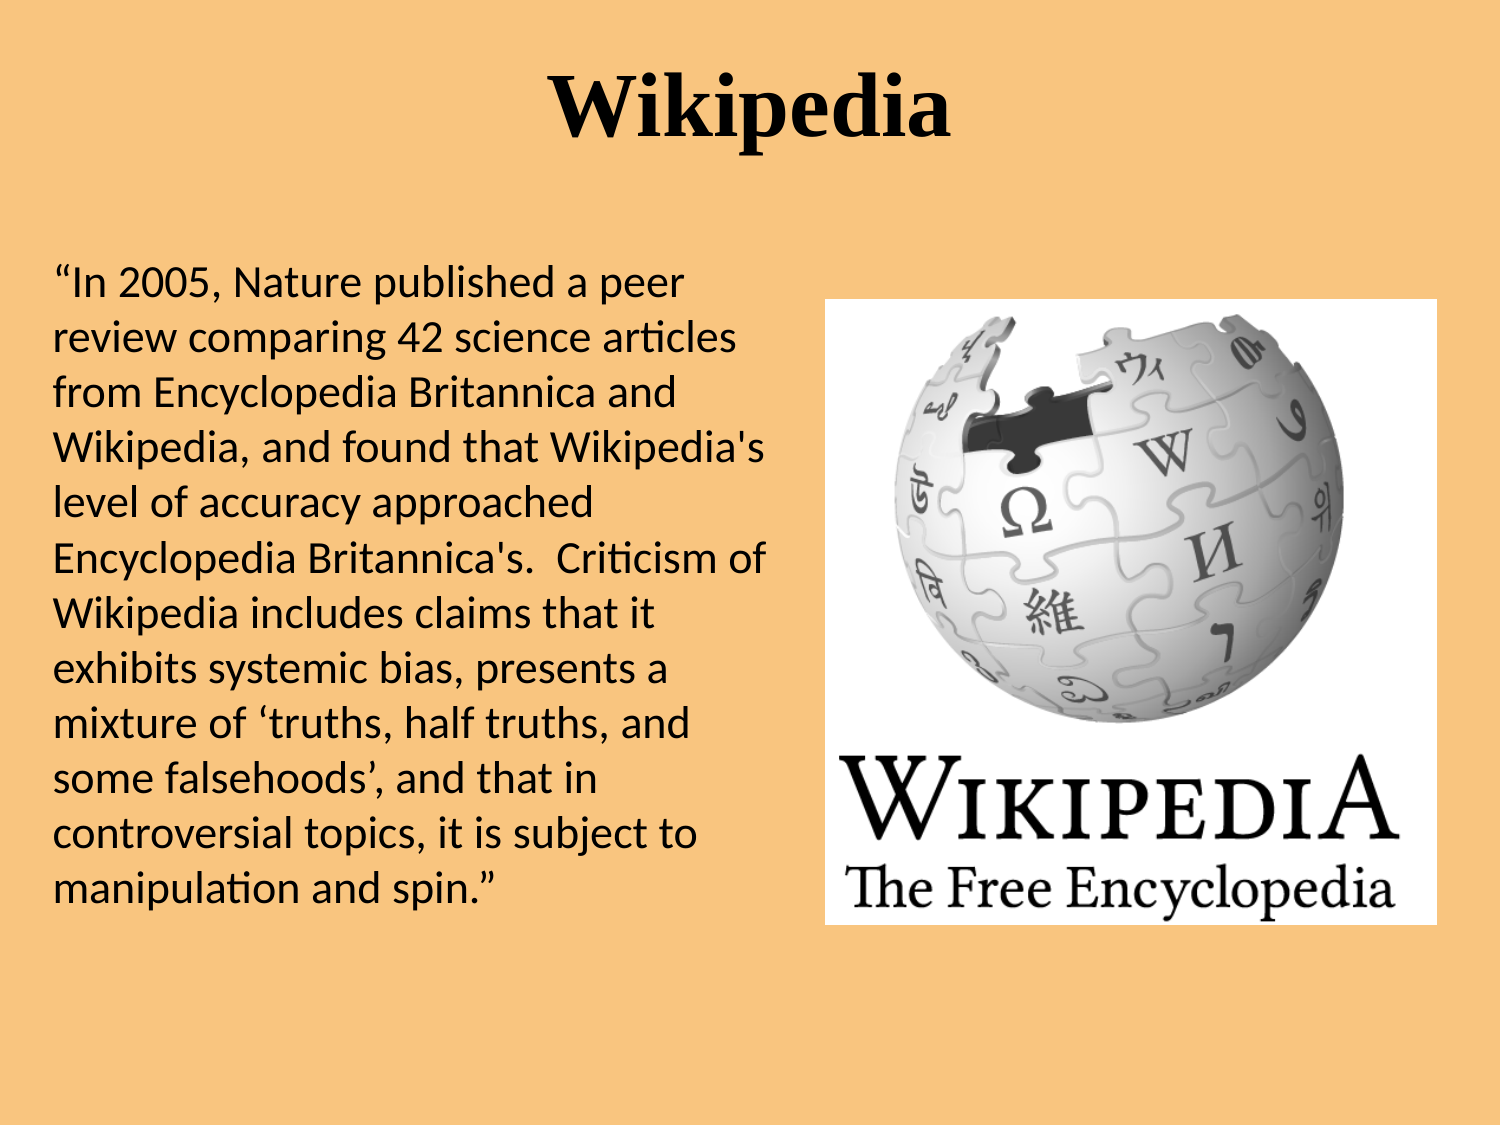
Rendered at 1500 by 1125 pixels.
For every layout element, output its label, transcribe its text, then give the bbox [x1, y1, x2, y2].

title Wikipedia [75, 24, 1425, 175]
list “In 2005, Nature published a peer review comparing 42 science articles from Encyclopedia Britannica and Wikipedia, and found that Wikipedia's level of accuracy approached Encyclopedia Britannica's. Criticism of Wikipedia includes claims that it exhibits systemic bias, presents a mixture of ‘truths, half truths, and some falsehoods’, and that in controversial topics, it is subject to manipulation and spin.” [37, 243, 788, 982]
picture [824, 299, 1438, 926]
